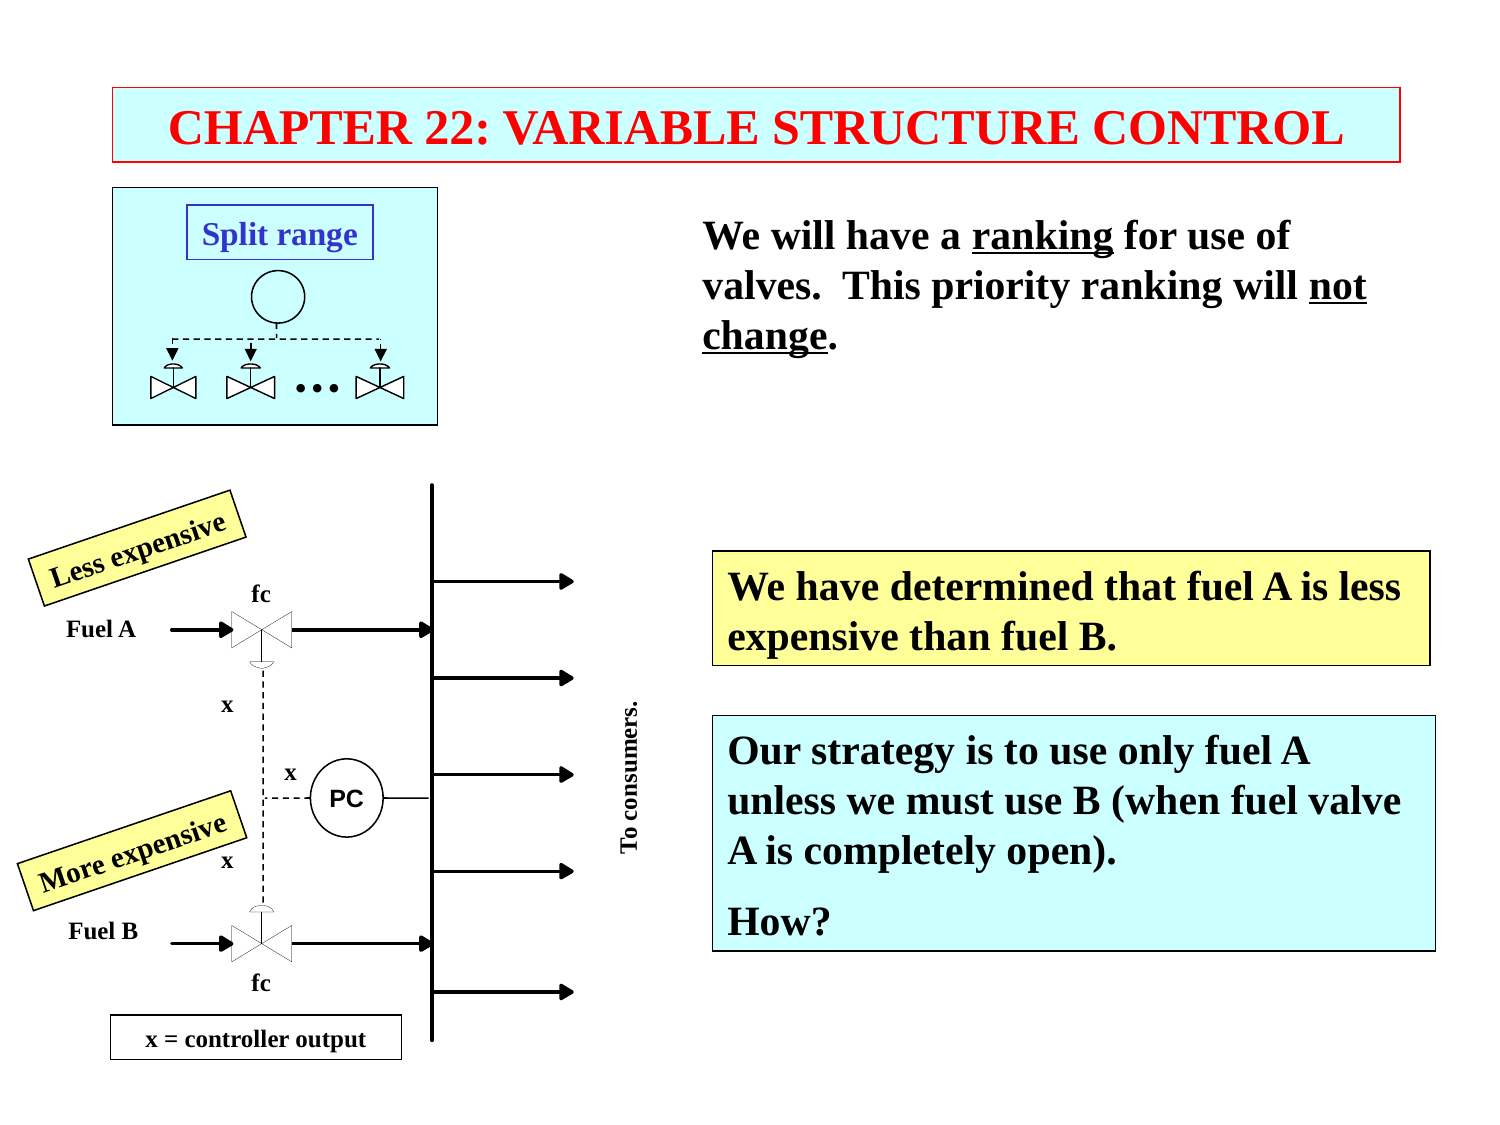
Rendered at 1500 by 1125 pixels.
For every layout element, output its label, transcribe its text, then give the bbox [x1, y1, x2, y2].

text_box Our strategy is to use only fuel A unless we must use B (when fuel valve A is completely open). How? [712, 715, 1436, 952]
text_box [49, 474, 650, 1061]
text_box Less expensive [28, 553, 44, 605]
text_box CHAPTER 22: VARIABLE STRUCTURE CONTROL [112, 87, 1400, 163]
text_box We have determined that fuel A is less expensive than fuel B. [712, 550, 1431, 666]
text_box More expensive [17, 854, 44, 911]
text_box We will have a ranking for use of valves. This priority ranking will not change. [687, 200, 1413, 365]
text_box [112, 187, 438, 426]
